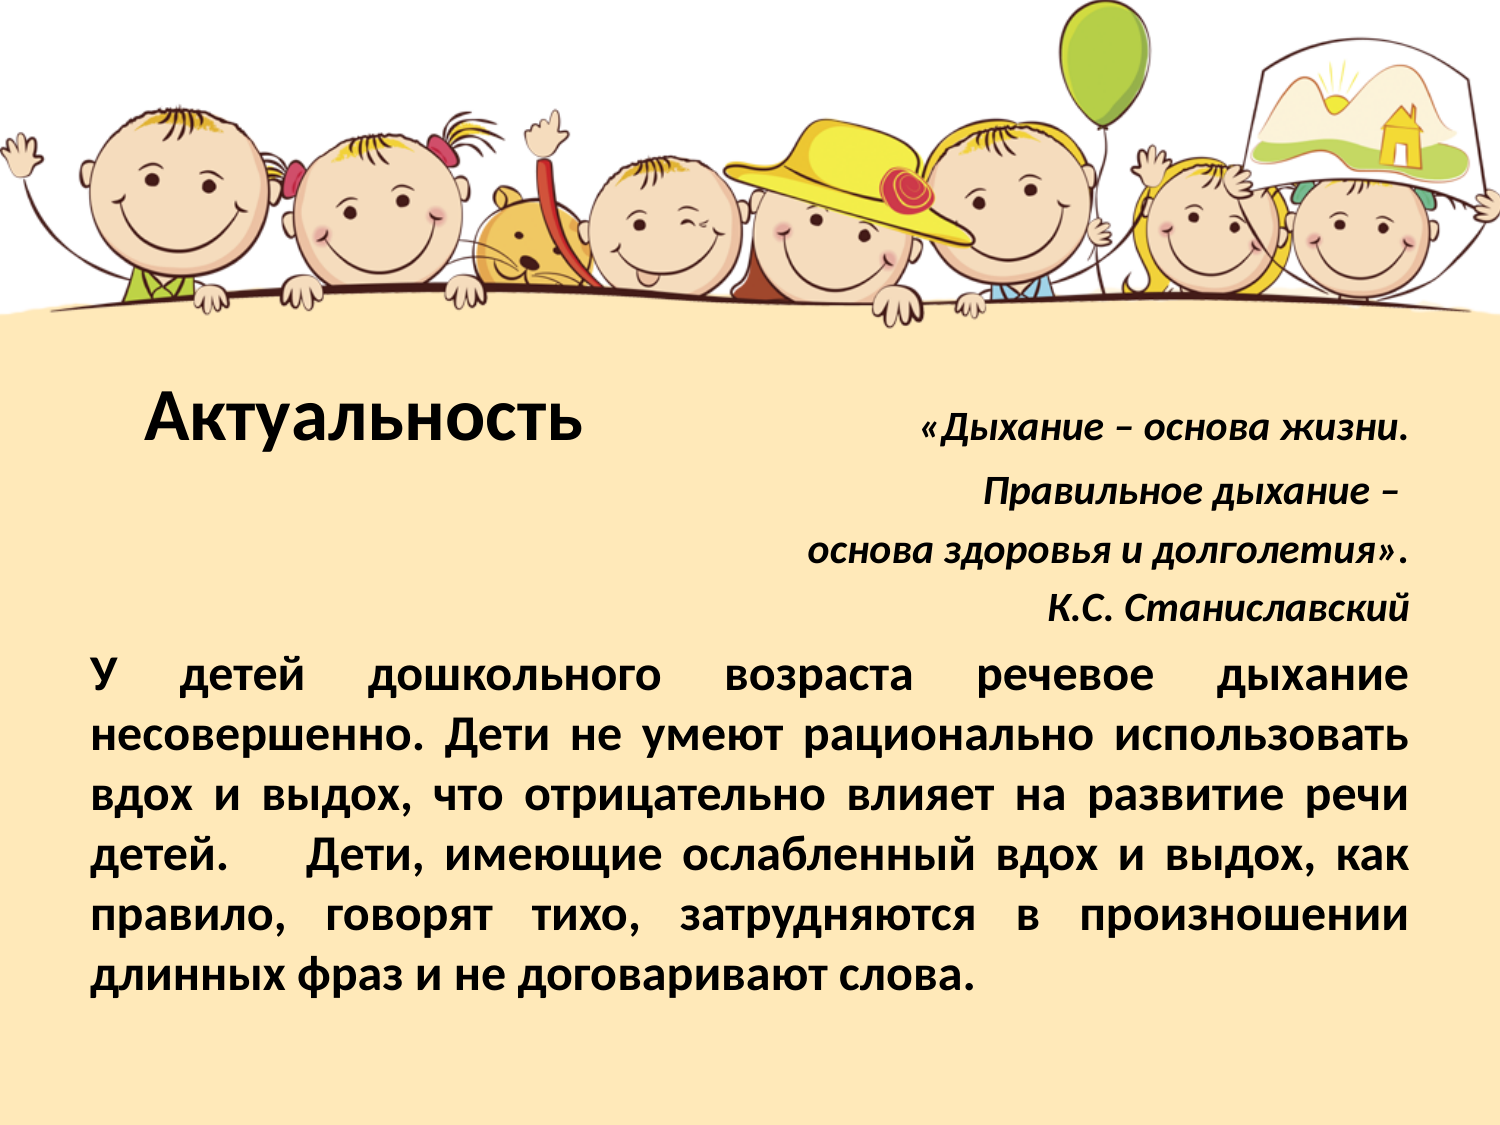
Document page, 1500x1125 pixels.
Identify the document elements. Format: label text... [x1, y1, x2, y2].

list Актуальность «Дыхание – основа жизни. Правильное дыхание – основа здоровья и долголетия». К.С. Станиславский У детей дошкольного возраста речевое дыхание несовершенно. Дети не умеют рационально использовать вдох и выдох, что отрицательно влияет на развитие речи детей. Дети, имеющие ослабленный вдох и выдох, как правило, говорят тихо, затрудняются в произношении длинных фраз и не договаривают слова. [74, 262, 1426, 1006]
picture [0, 0, 1500, 1125]
